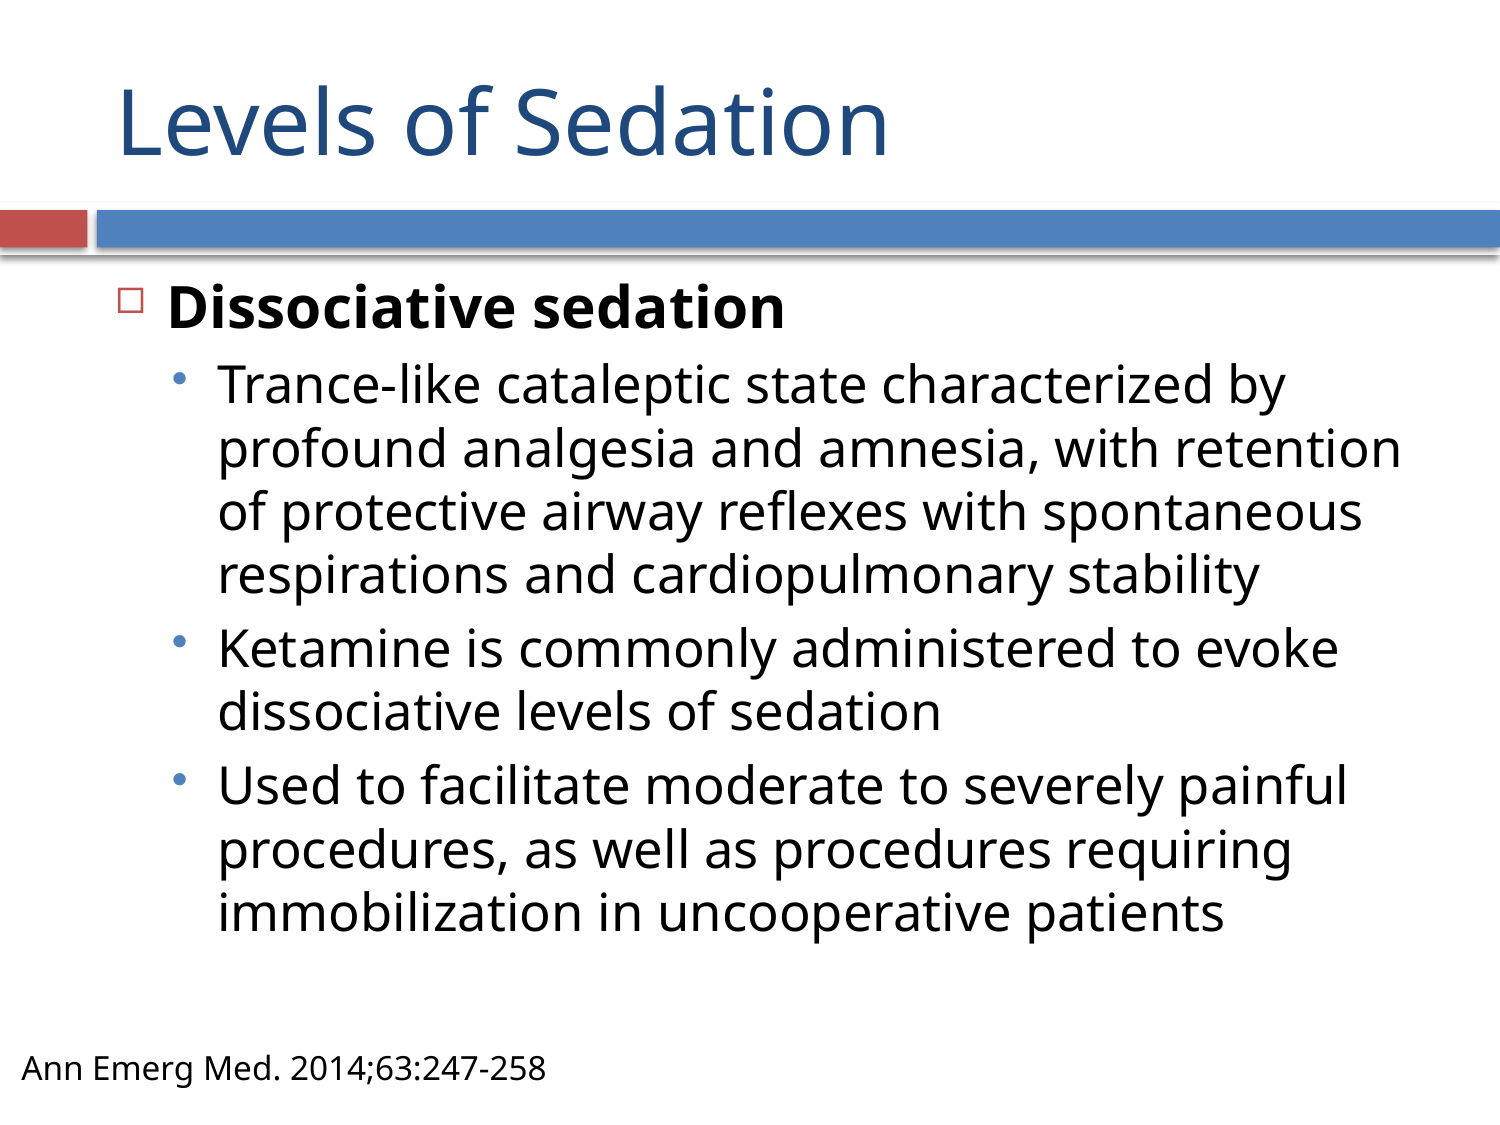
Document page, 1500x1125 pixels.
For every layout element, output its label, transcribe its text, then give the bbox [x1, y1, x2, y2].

text_box Ann Emerg Med. 2014;63:247-258 [6, 1039, 572, 1094]
list Dissociative sedation Trance-like cataleptic state characterized by profound analgesia and amnesia, with retention of protective airway reflexes with spontaneous respirations and cardiopulmonary stability Ketamine is commonly administered to evoke dissociative levels of sedation Used to facilitate moderate to severely painful procedures, as well as procedures requiring immobilization in uncooperative patients [100, 262, 1438, 1000]
title Levels of Sedation [100, 37, 1438, 200]
